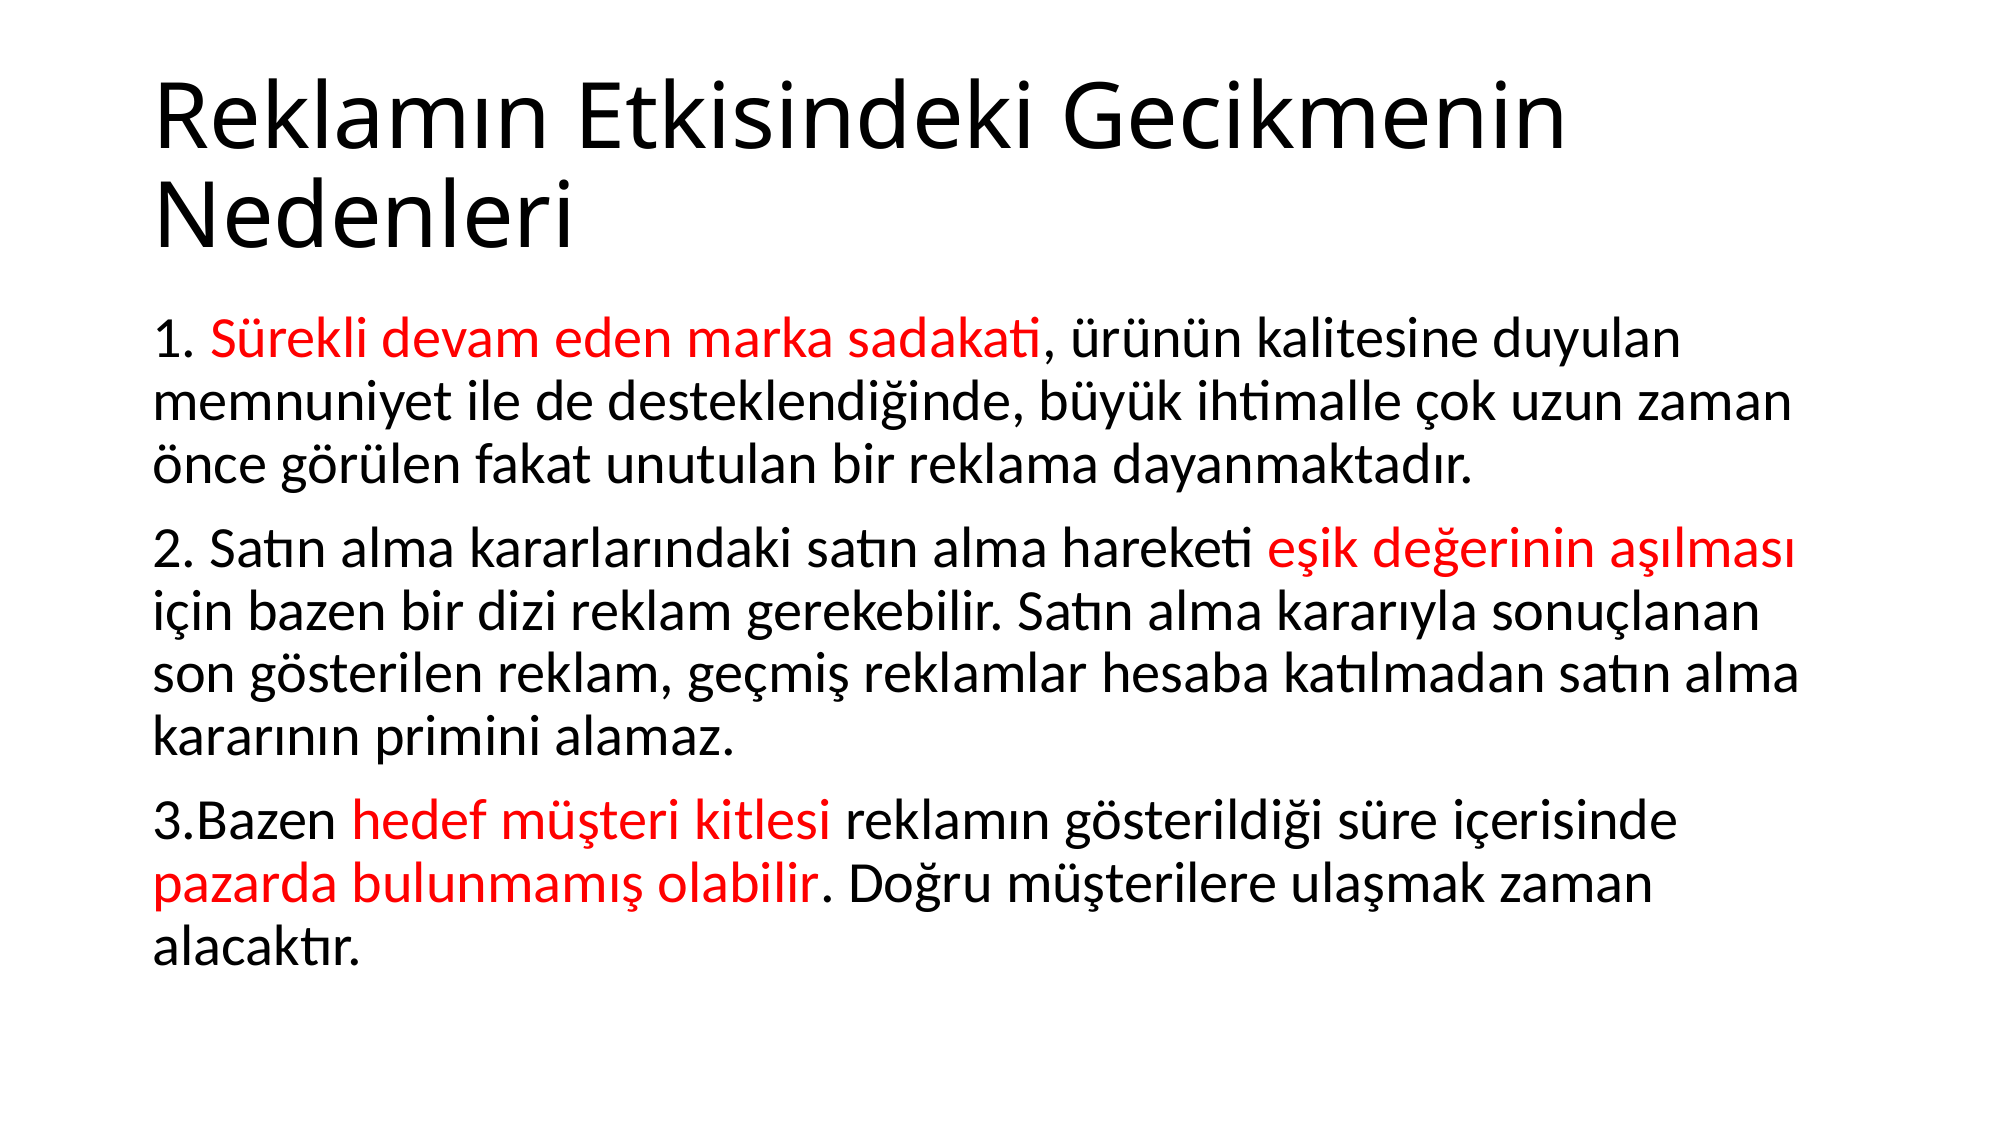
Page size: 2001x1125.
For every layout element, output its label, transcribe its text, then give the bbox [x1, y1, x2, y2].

title Reklamın Etkisindeki Gecikmenin Nedenleri [137, 59, 1863, 278]
list 1. Sürekli devam eden marka sadakati, ürünün kalitesine duyulan memnuniyet ile de desteklendiğinde, büyük ihtimalle çok uzun zaman önce görülen fakat unutulan bir reklama dayanmaktadır. 2. Satın alma kararlarındaki satın alma hareketi eşik değerinin aşılması için bazen bir dizi reklam gerekebilir. Satın alma kararıyla sonuçlanan son gösterilen reklam, geçmiş reklamlar hesaba katılmadan satın alma kararının primini alamaz. 3.Bazen hedef müşteri kitlesi reklamın gösterildiği süre içerisinde pazarda bulunmamış olabilir. Doğru müşterilere ulaşmak zaman alacaktır. [137, 299, 1863, 1014]
